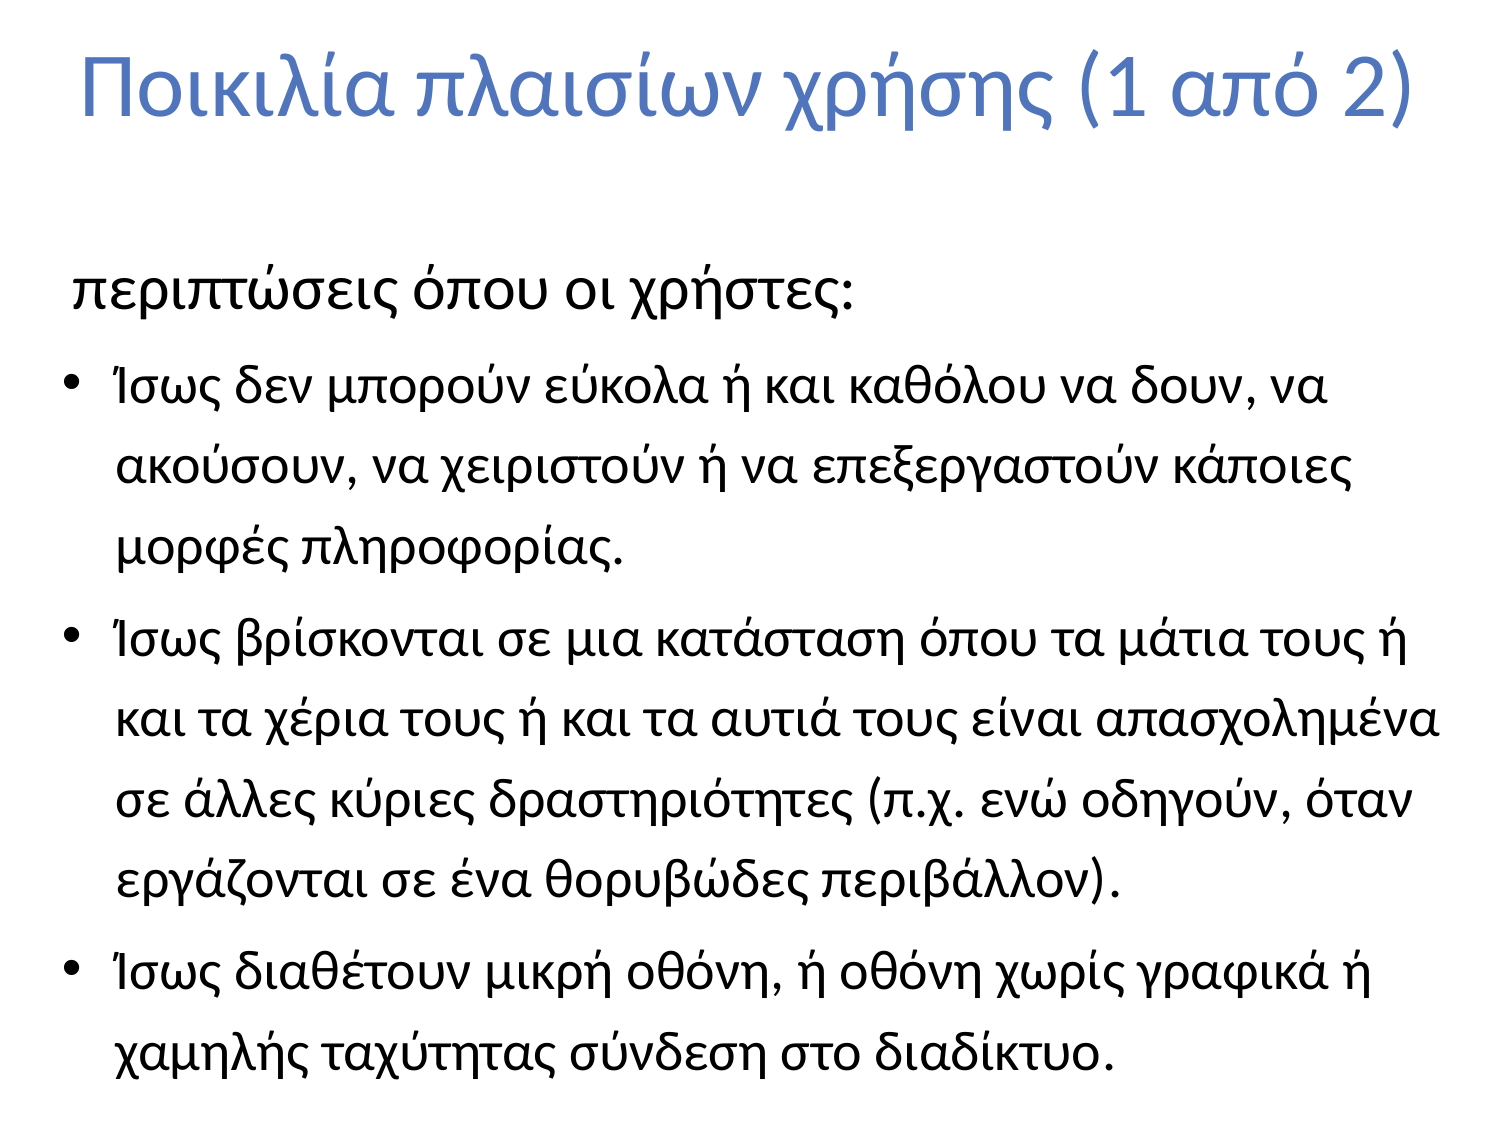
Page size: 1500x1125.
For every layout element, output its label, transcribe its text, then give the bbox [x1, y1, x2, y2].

title Ποικιλία πλαισίων χρήσης (1 από 2) [17, 35, 1500, 126]
list περιπτώσεις όπου οι χρήστες: Ίσως δεν μπορούν εύκολα ή και καθόλου να δουν, να ακούσουν, να χειριστούν ή να επεξεργαστούν κάποιες μορφές πληροφορίας. Ίσως βρίσκονται σε μια κατάσταση όπου τα μάτια τους ή και τα χέρια τους ή και τα αυτιά τους είναι απασχολημένα σε άλλες κύριες δραστηριότητες (π.χ. ενώ οδηγούν, όταν εργάζονται σε ένα θορυβώδες περιβάλλον). Ίσως διαθέτουν μικρή οθόνη, ή οθόνη χωρίς γραφικά ή χαμηλής ταχύτητας σύνδεση στο διαδίκτυο. [46, 149, 1477, 1125]
